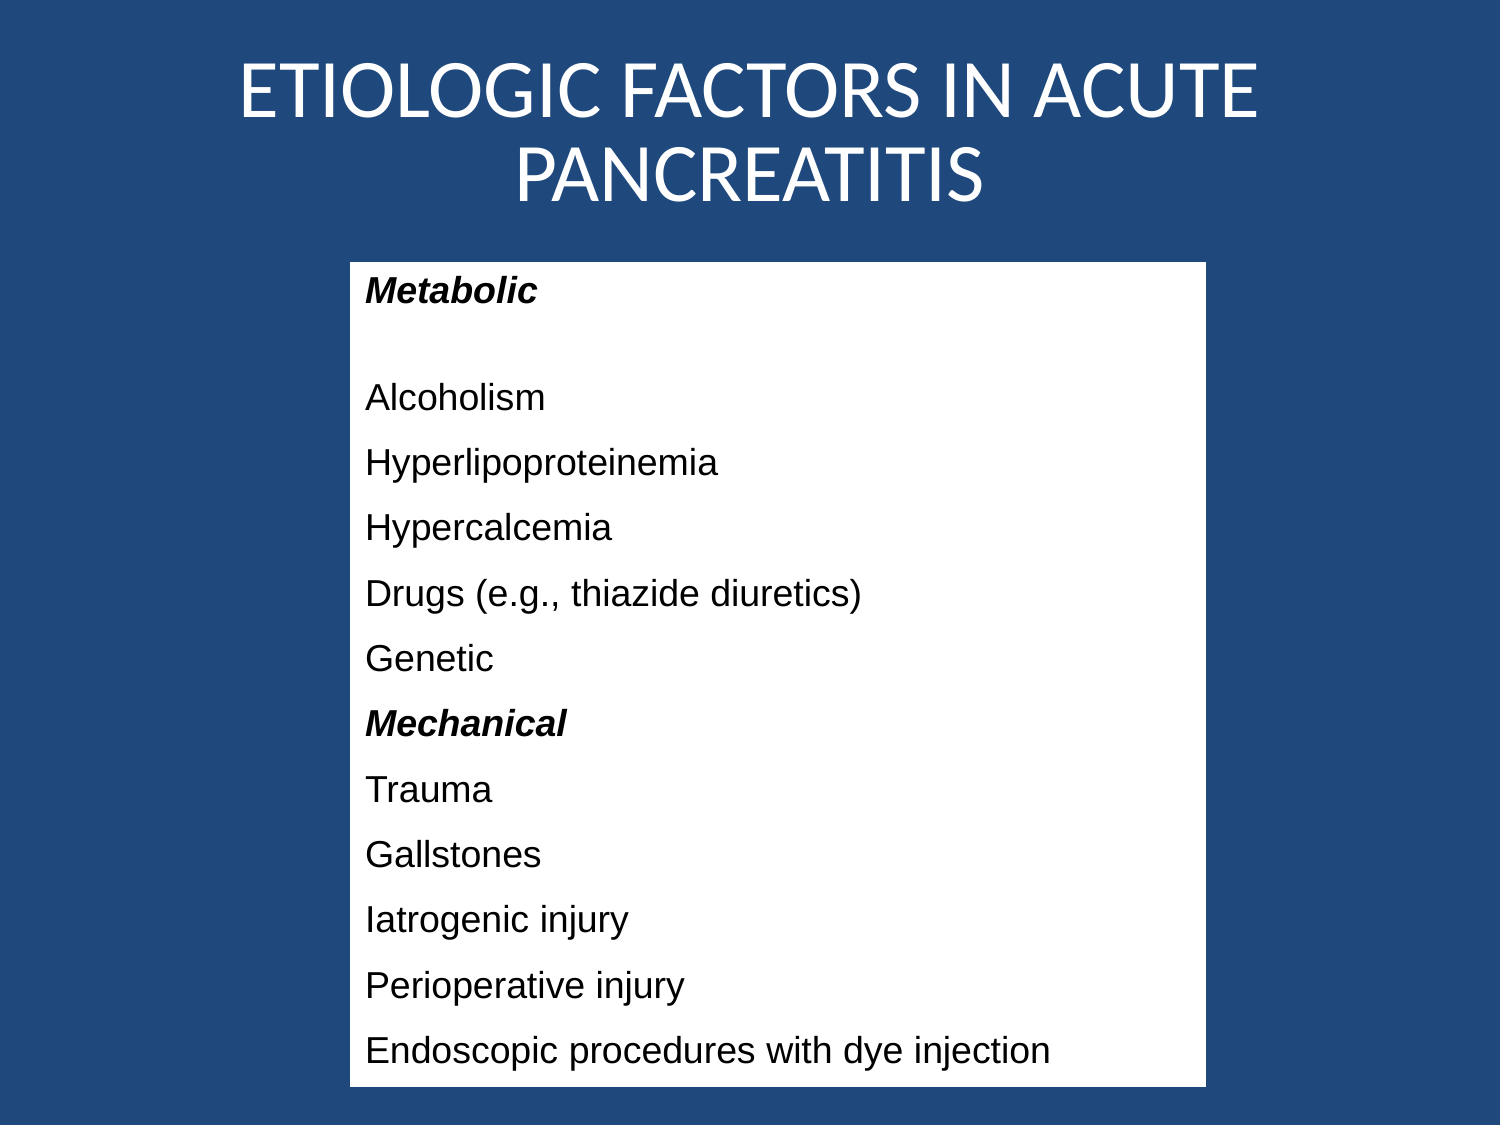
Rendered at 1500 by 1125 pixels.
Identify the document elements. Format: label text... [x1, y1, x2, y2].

table_cell Hypercalcemia [350, 499, 1206, 565]
table_cell Perioperative injury [350, 957, 1206, 1022]
table_cell Alcoholism [350, 369, 1206, 434]
table_cell Drugs (e.g., thiazide diuretics) [350, 565, 1206, 630]
table_cell Iatrogenic injury [350, 891, 1206, 957]
table_cell Trauma [350, 761, 1206, 826]
table_header Metabolic [350, 262, 1206, 369]
table_cell Hyperlipoproteinemia [350, 434, 1206, 499]
title ETIOLOGIC FACTORS IN ACUTE PANCREATITIS [75, 45, 1425, 233]
table_cell Genetic [350, 630, 1206, 695]
table_cell Gallstones [350, 826, 1206, 891]
table_cell Mechanical [350, 695, 1206, 761]
table_cell Endoscopic procedures with dye injection [350, 1022, 1206, 1087]
